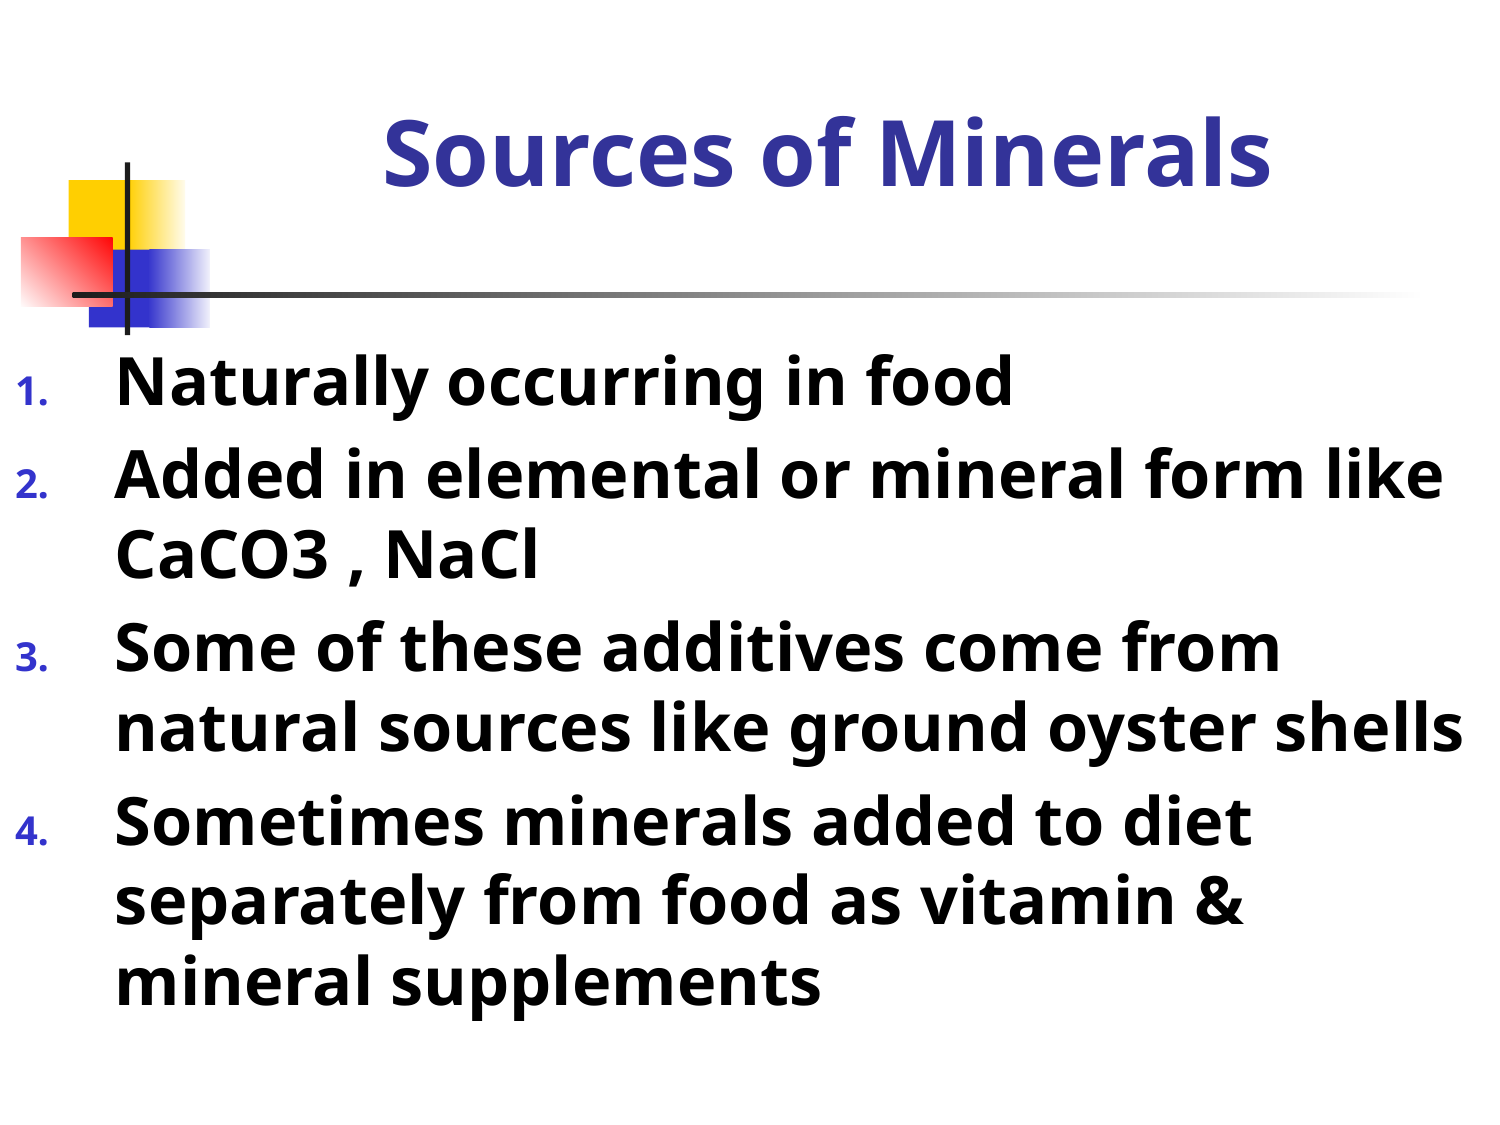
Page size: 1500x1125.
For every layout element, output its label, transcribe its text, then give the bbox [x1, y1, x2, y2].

title Sources of Minerals [188, 34, 1468, 213]
list Naturally occurring in food Added in elemental or mineral form like CaCO3 , NaCl Some of these additives come from natural sources like ground oyster shells Sometimes minerals added to diet separately from food as vitamin & mineral supplements [0, 330, 1500, 1125]
